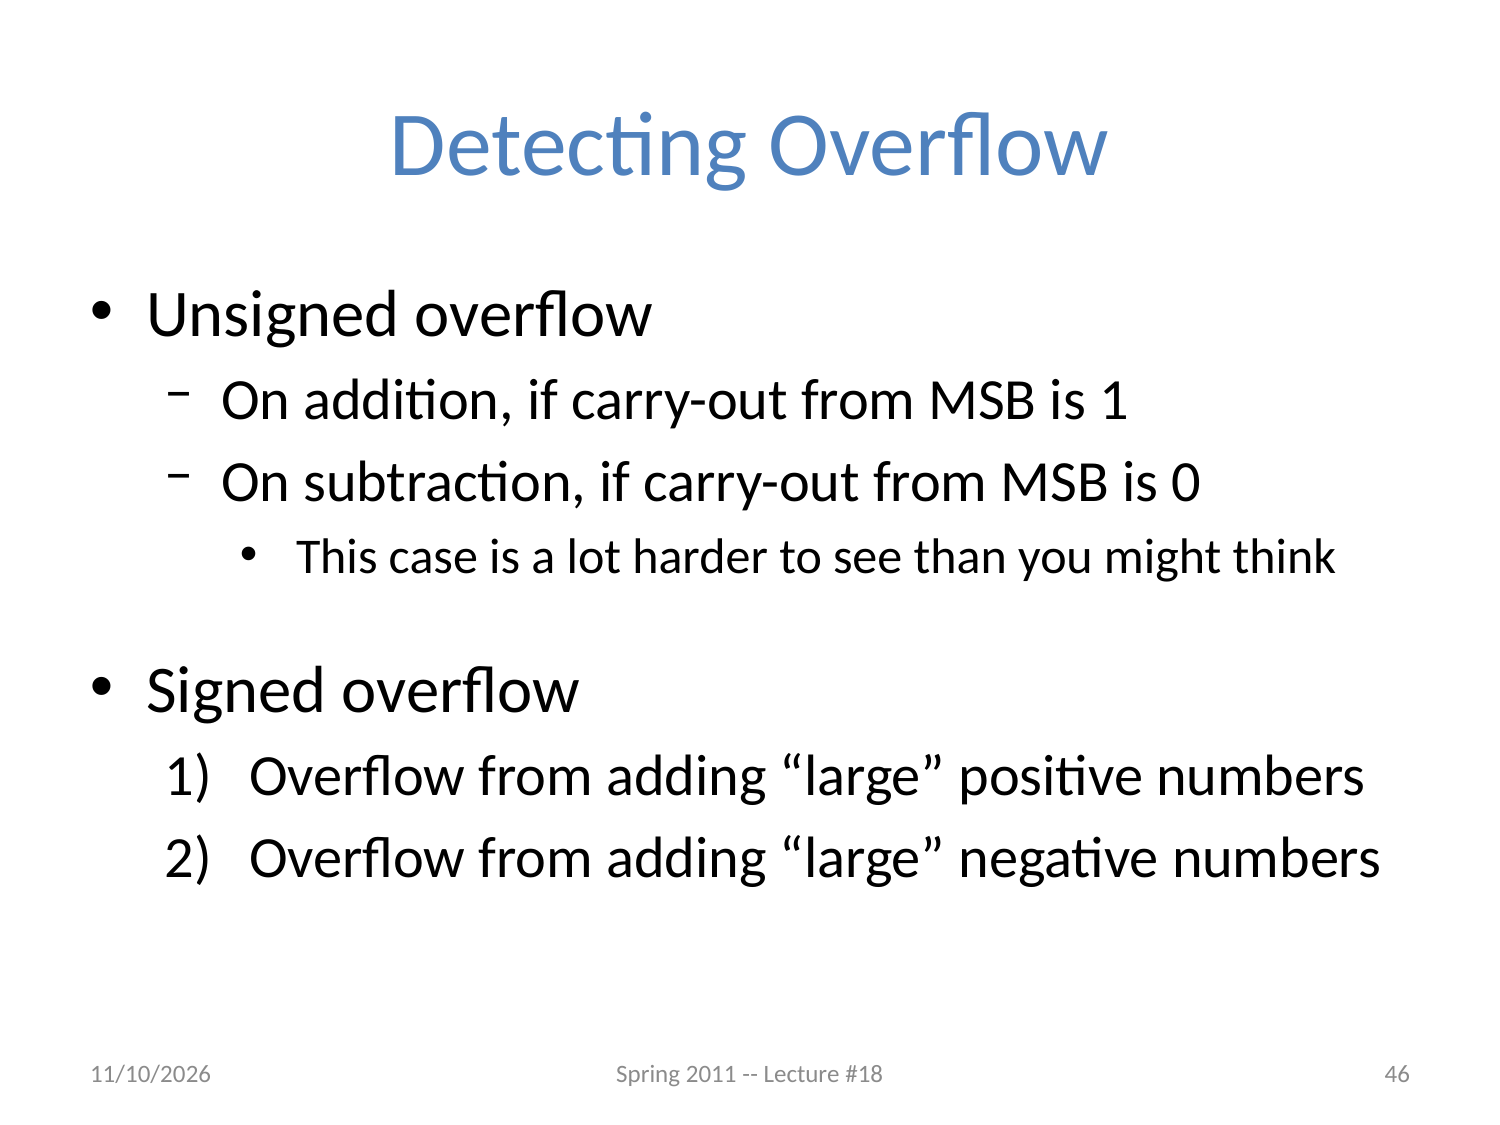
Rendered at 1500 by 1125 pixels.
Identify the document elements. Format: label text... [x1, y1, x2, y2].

text_box Unsigned overflow On addition, if carry-out from MSB is 1 On subtraction, if carry-out from MSB is 0 This case is a lot harder to see than you might think Signed overflow Overflow from adding “large” positive numbers Overflow from adding “large” negative numbers [74, 262, 1433, 1005]
title Detecting Overflow [75, 45, 1425, 233]
slide_number 46 [1074, 1042, 1425, 1103]
footer Spring 2011 -- Lecture #18 [512, 1042, 988, 1103]
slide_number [75, 1042, 425, 1103]
